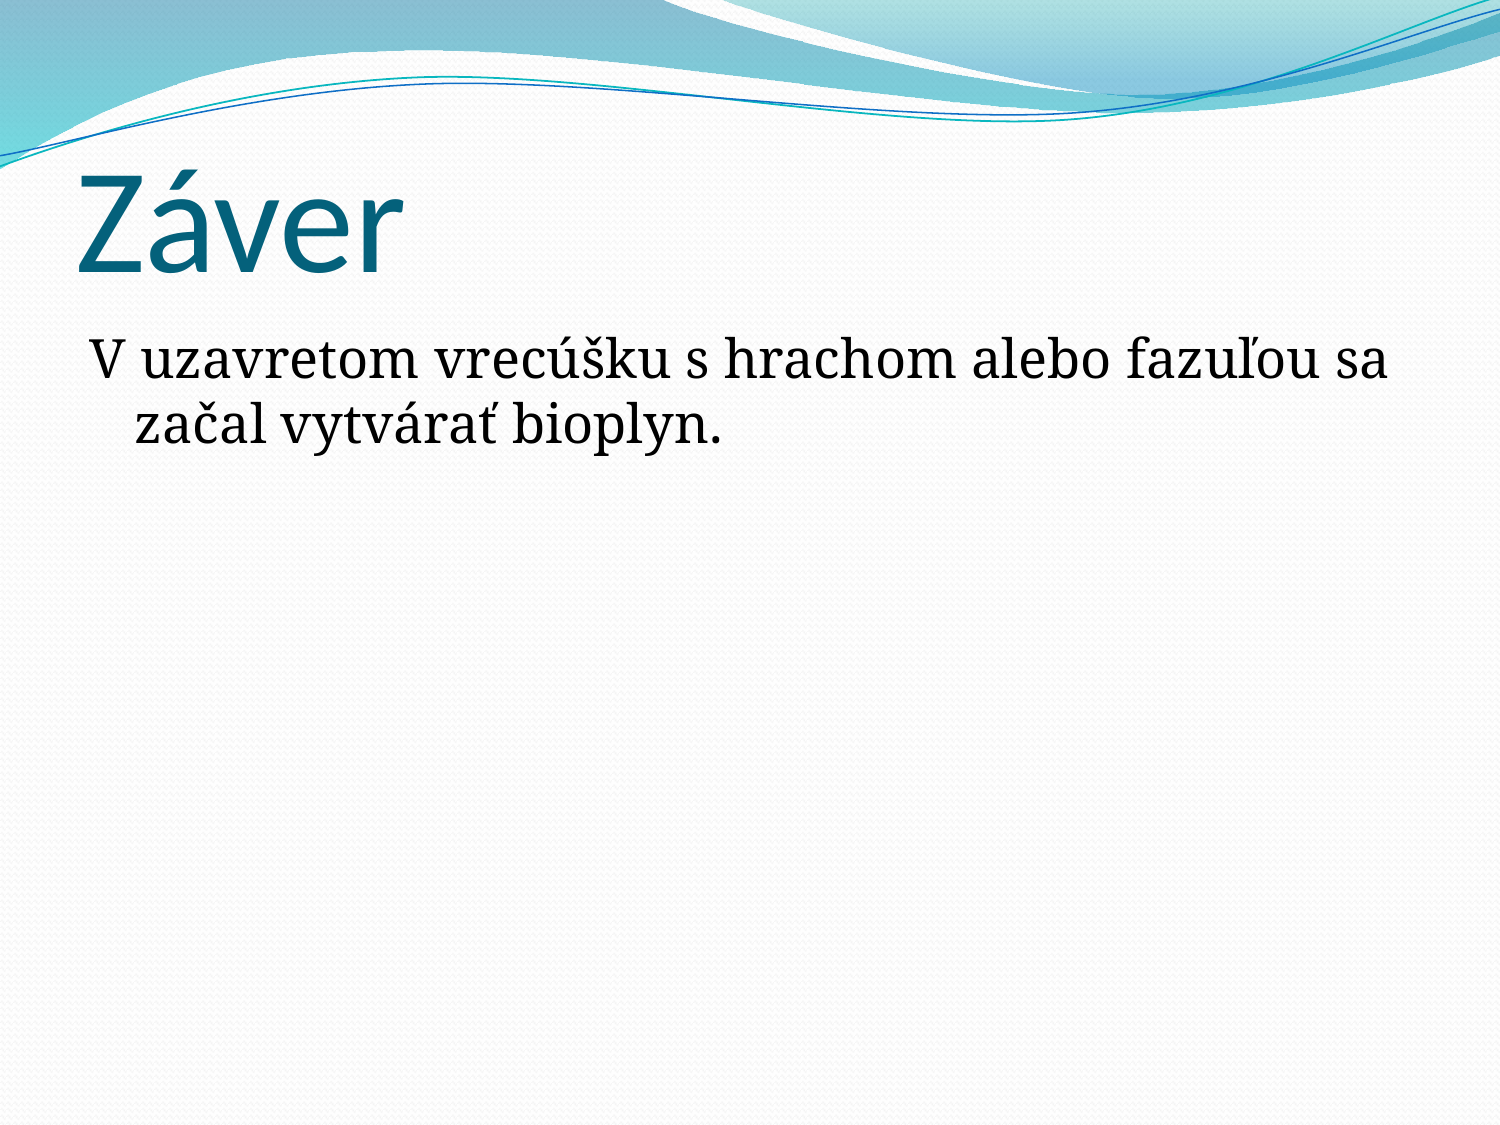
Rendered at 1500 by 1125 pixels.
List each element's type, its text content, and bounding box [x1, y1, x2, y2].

title Záver [75, 115, 1425, 303]
list V uzavretom vrecúšku s hrachom alebo fazuľou sa začal vytvárať bioplyn. [75, 317, 1425, 1038]
